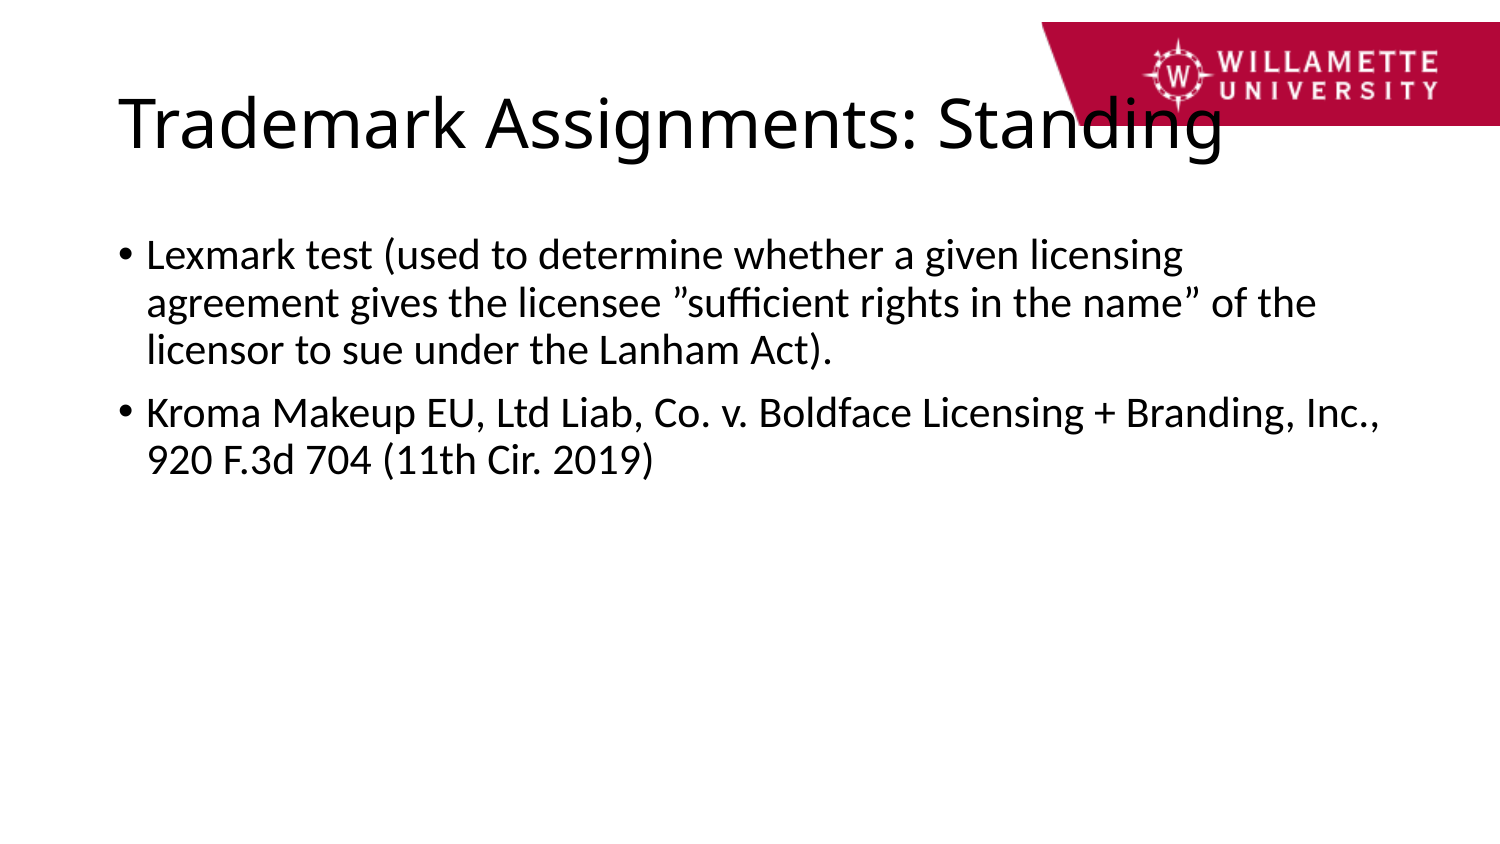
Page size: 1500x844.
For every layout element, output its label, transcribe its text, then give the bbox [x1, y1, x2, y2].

title Trademark Assignments: Standing [103, 44, 1397, 208]
list Lexmark test (used to determine whether a given licensing agreement gives the licensee ”sufficient rights in the name” of the licensor to sue under the Lanham Act). Kroma Makeup EU, Ltd Liab, Co. v. Boldface Licensing + Branding, Inc., 920 F.3d 704 (11th Cir. 2019) [103, 224, 1397, 760]
